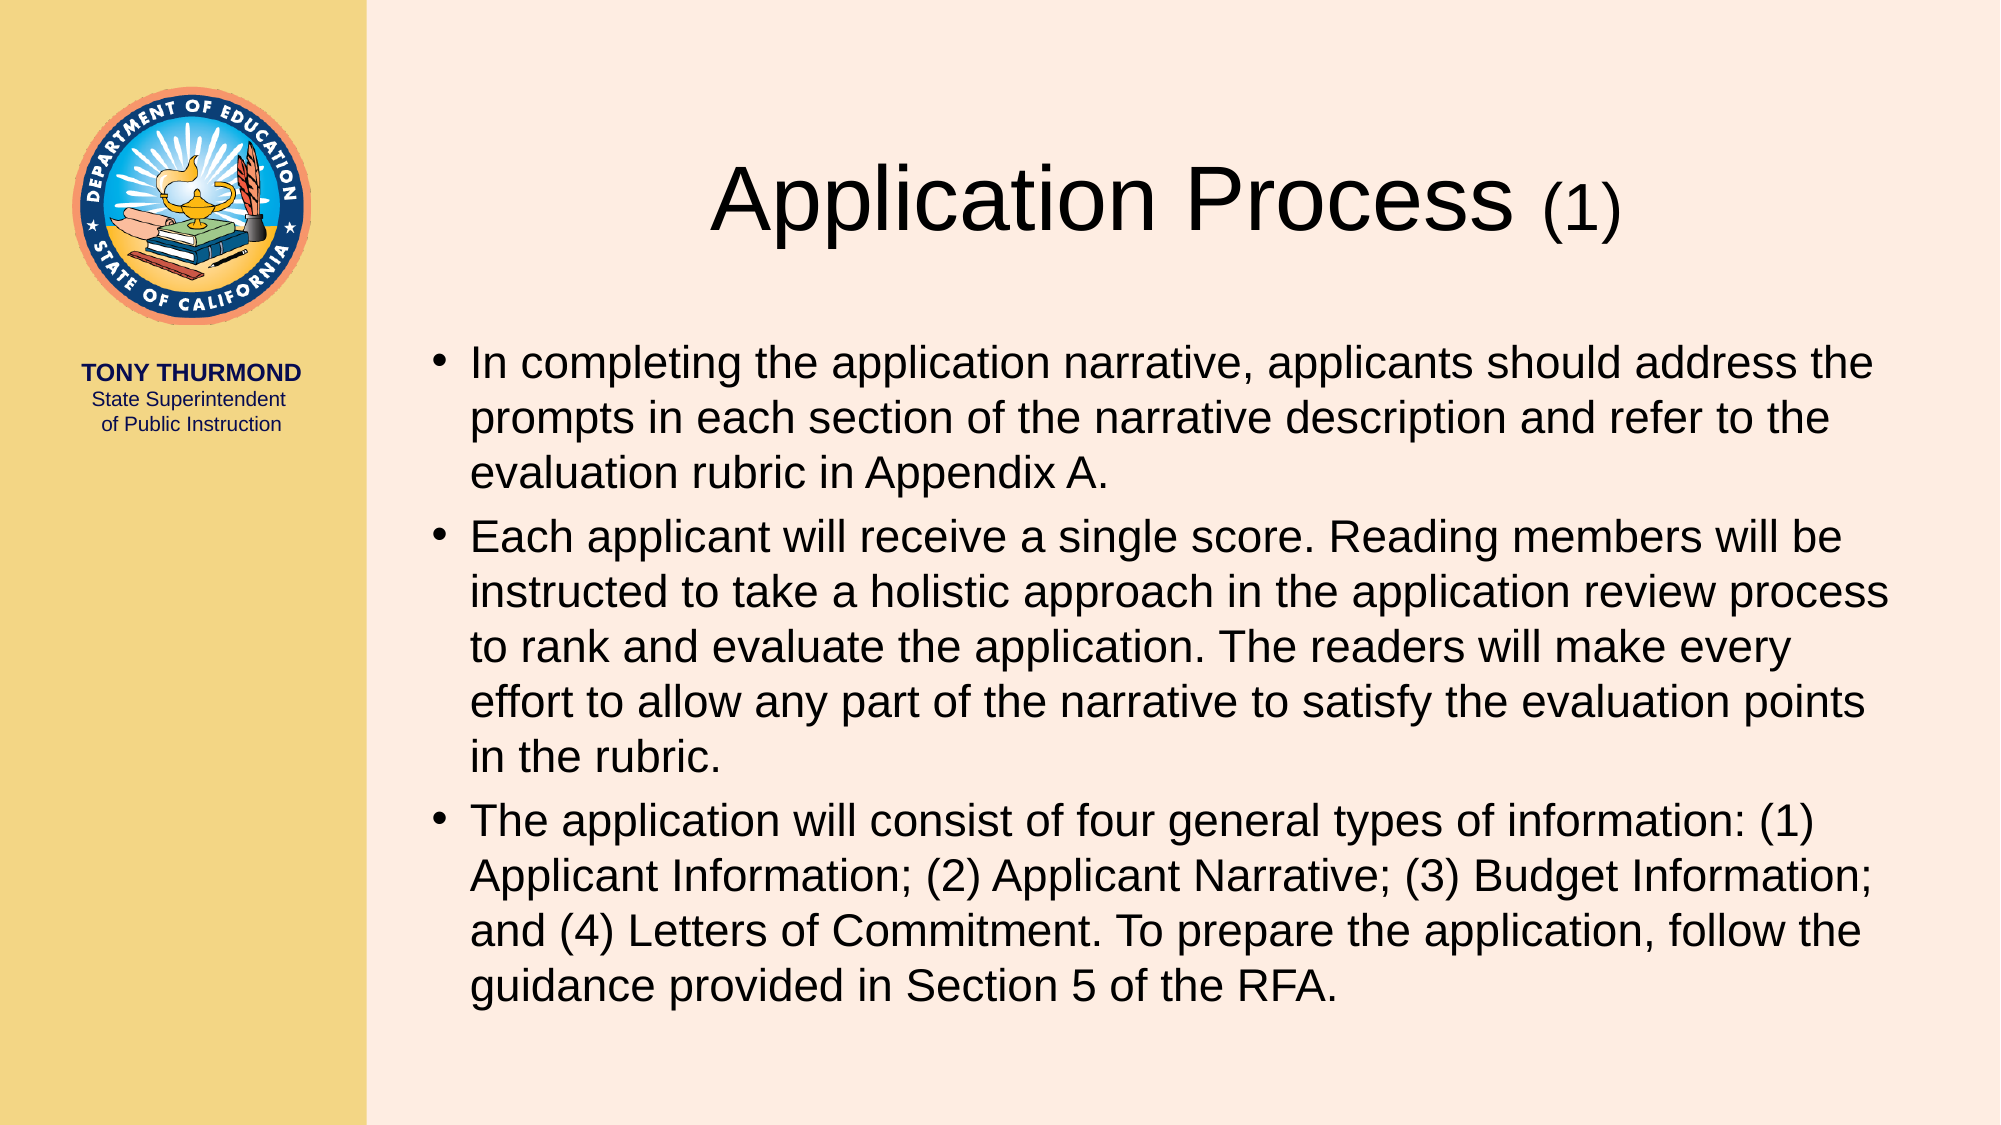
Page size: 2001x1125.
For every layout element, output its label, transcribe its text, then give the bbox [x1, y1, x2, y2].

picture [72, 86, 311, 325]
title Application Process (1) [416, 99, 1917, 288]
list In completing the application narrative, applicants should address the prompts in each section of the narrative description and refer to the evaluation rubric in Appendix A. Each applicant will receive a single score. Reading members will be instructed to take a holistic approach in the application review process to rank and evaluate the application. The readers will make every effort to allow any part of the narrative to satisfy the evaluation points in the rubric. The application will consist of four general types of information: (1) Applicant Information; (2) Applicant Narrative; (3) Budget Information; and (4) Letters of Commitment. To prepare the application, follow the guidance provided in Section 5 of the RFA. [416, 324, 1917, 1057]
